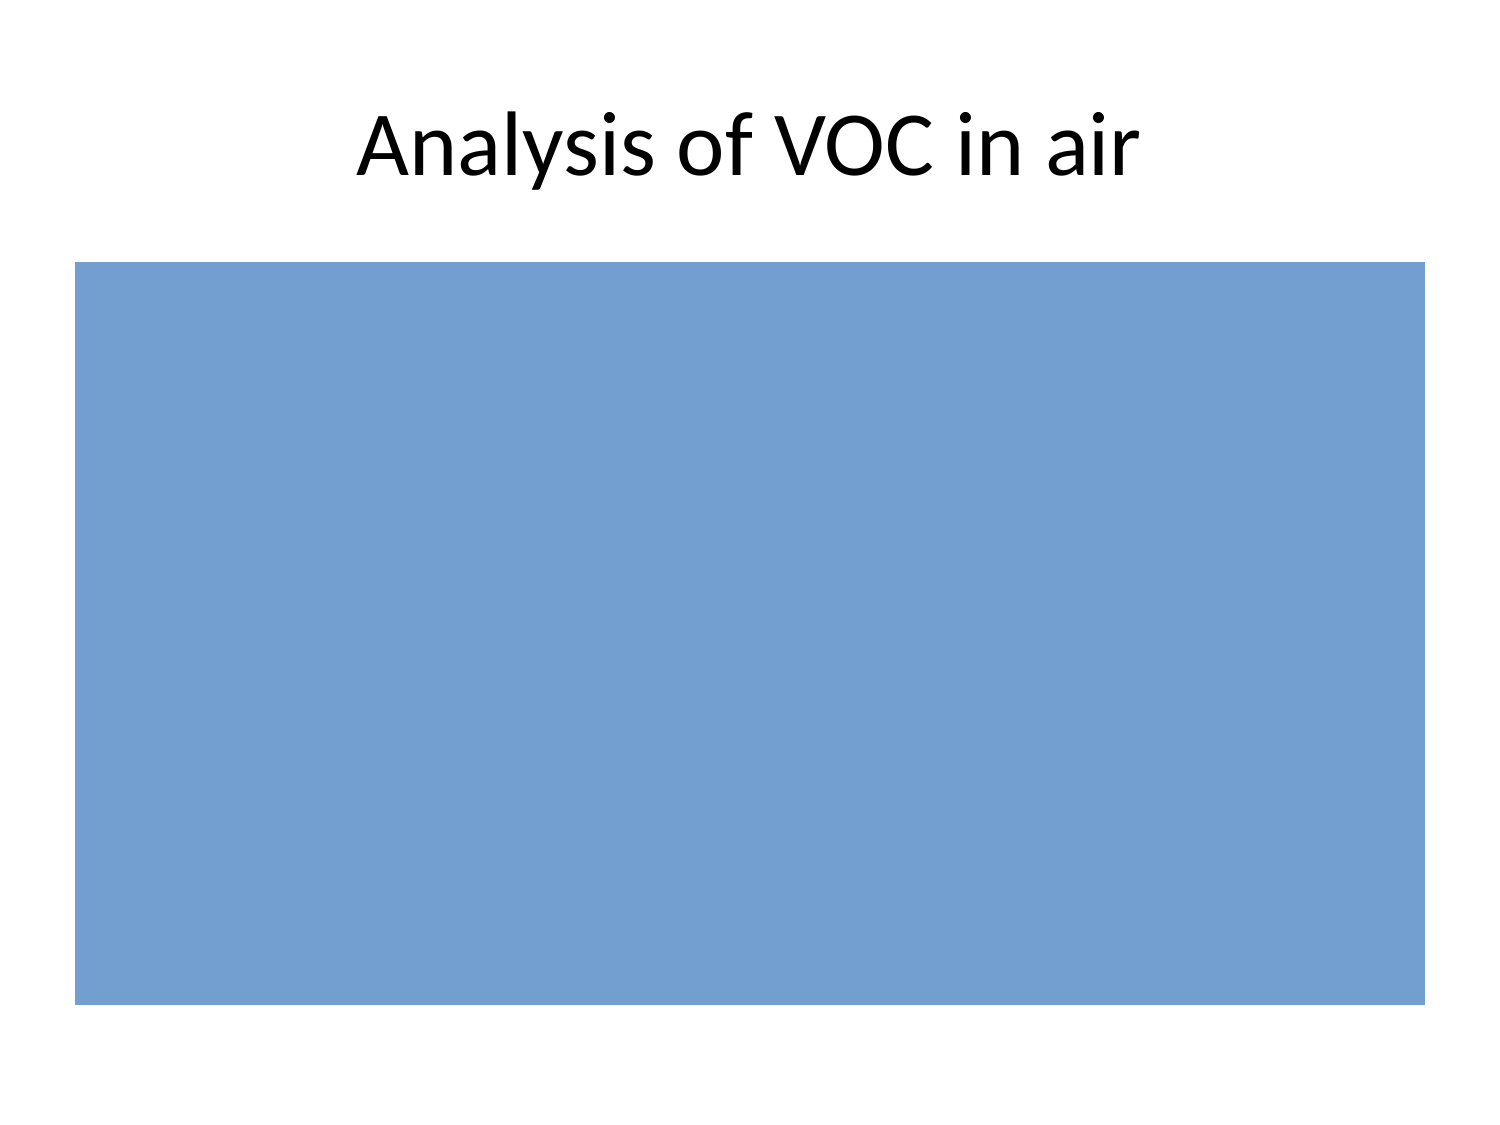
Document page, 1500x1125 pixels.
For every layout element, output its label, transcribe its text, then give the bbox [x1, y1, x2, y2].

title Analysis of VOC in air [75, 45, 1425, 233]
